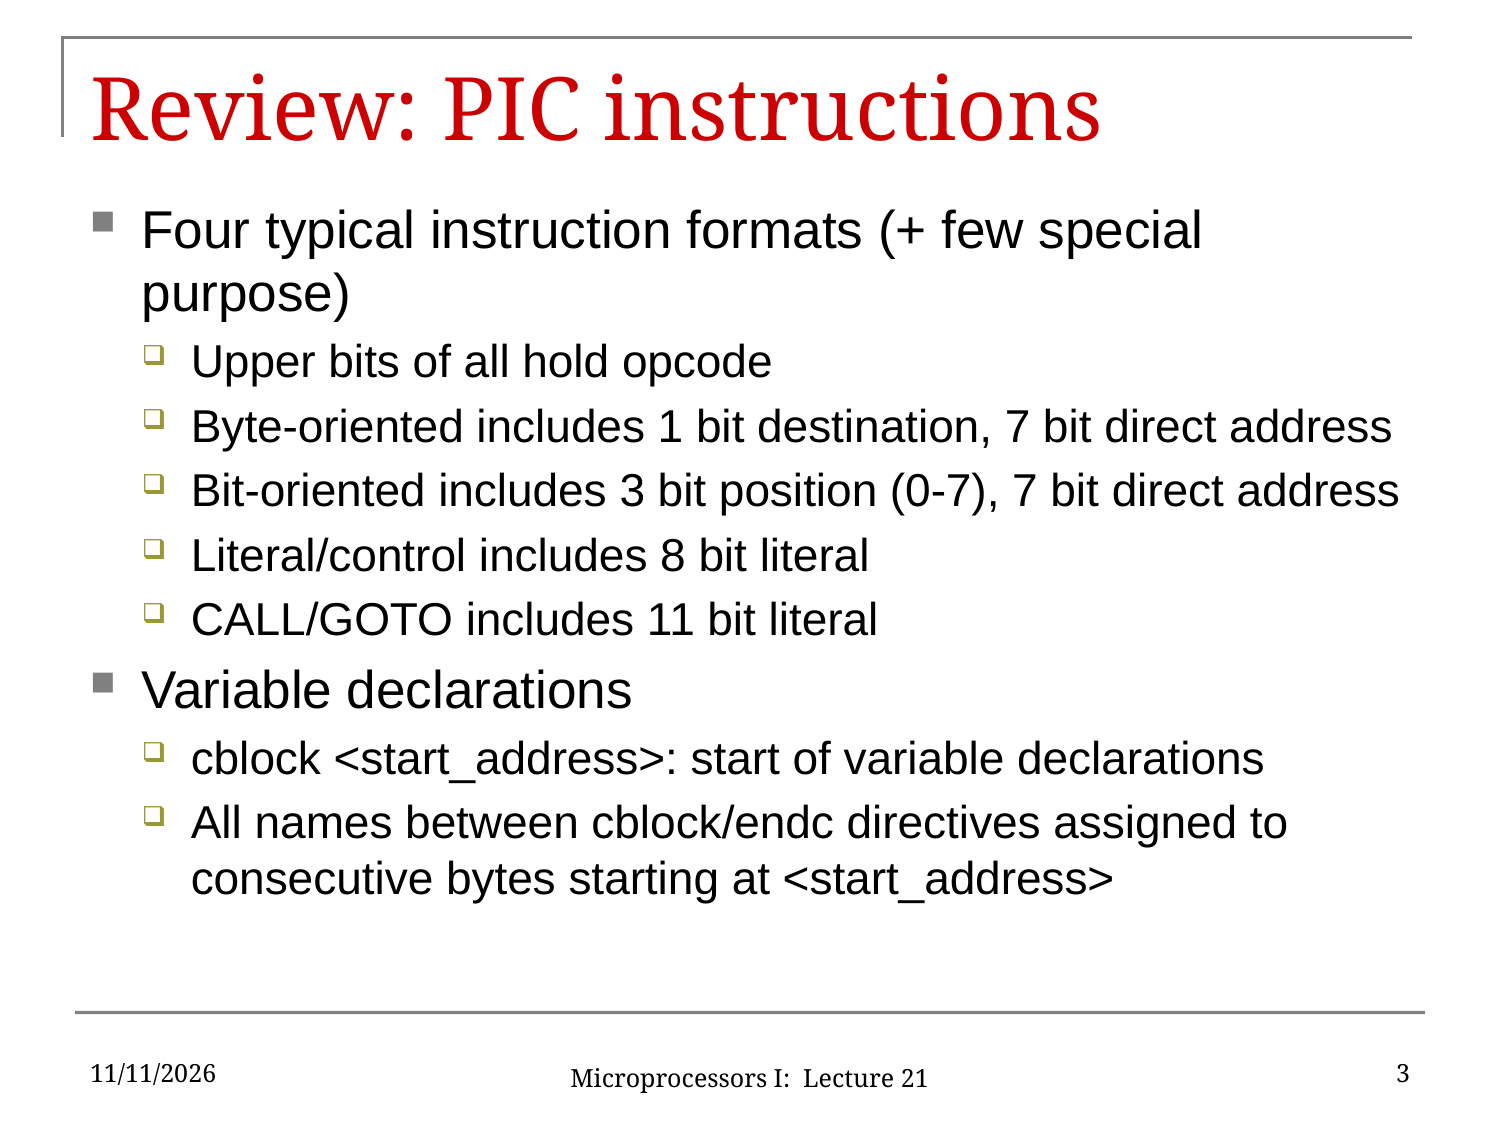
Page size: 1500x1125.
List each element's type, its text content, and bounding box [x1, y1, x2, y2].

list Four typical instruction formats (+ few special purpose) Upper bits of all hold opcode Byte-oriented includes 1 bit destination, 7 bit direct address Bit-oriented includes 3 bit position (0-7), 7 bit direct address Literal/control includes 8 bit literal CALL/GOTO includes 11 bit literal Variable declarations cblock <start_address>: start of variable declarations All names between cblock/endc directives assigned to consecutive bytes starting at <start_address> [75, 187, 1425, 1006]
slide_number 3 [1074, 1023, 1426, 1100]
title Review: PIC instructions [75, 45, 1425, 163]
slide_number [74, 1023, 426, 1100]
footer Microprocessors I: Lecture 21 [512, 1024, 988, 1101]
